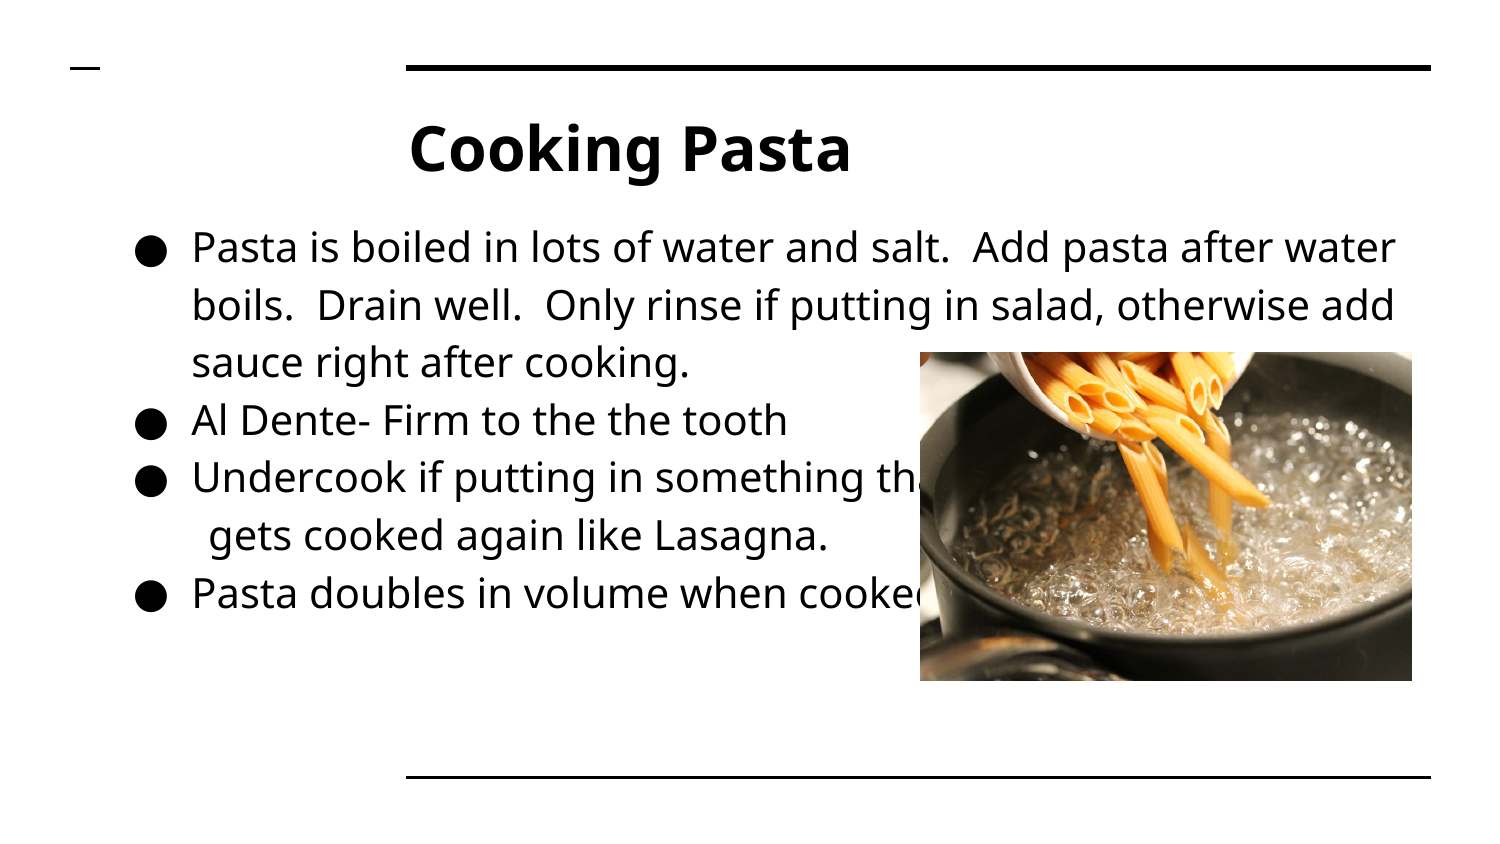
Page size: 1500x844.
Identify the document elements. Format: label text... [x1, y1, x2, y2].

title Cooking Pasta [393, 94, 1431, 198]
list Pasta is boiled in lots of water and salt. Add pasta after water boils. Drain well. Only rinse if putting in salad, otherwise add sauce right after cooking. Al Dente- Firm to the the tooth Undercook if putting in something that gets cooked again like Lasagna. Pasta doubles in volume when cooked [101, 198, 1431, 457]
picture [919, 352, 1412, 681]
